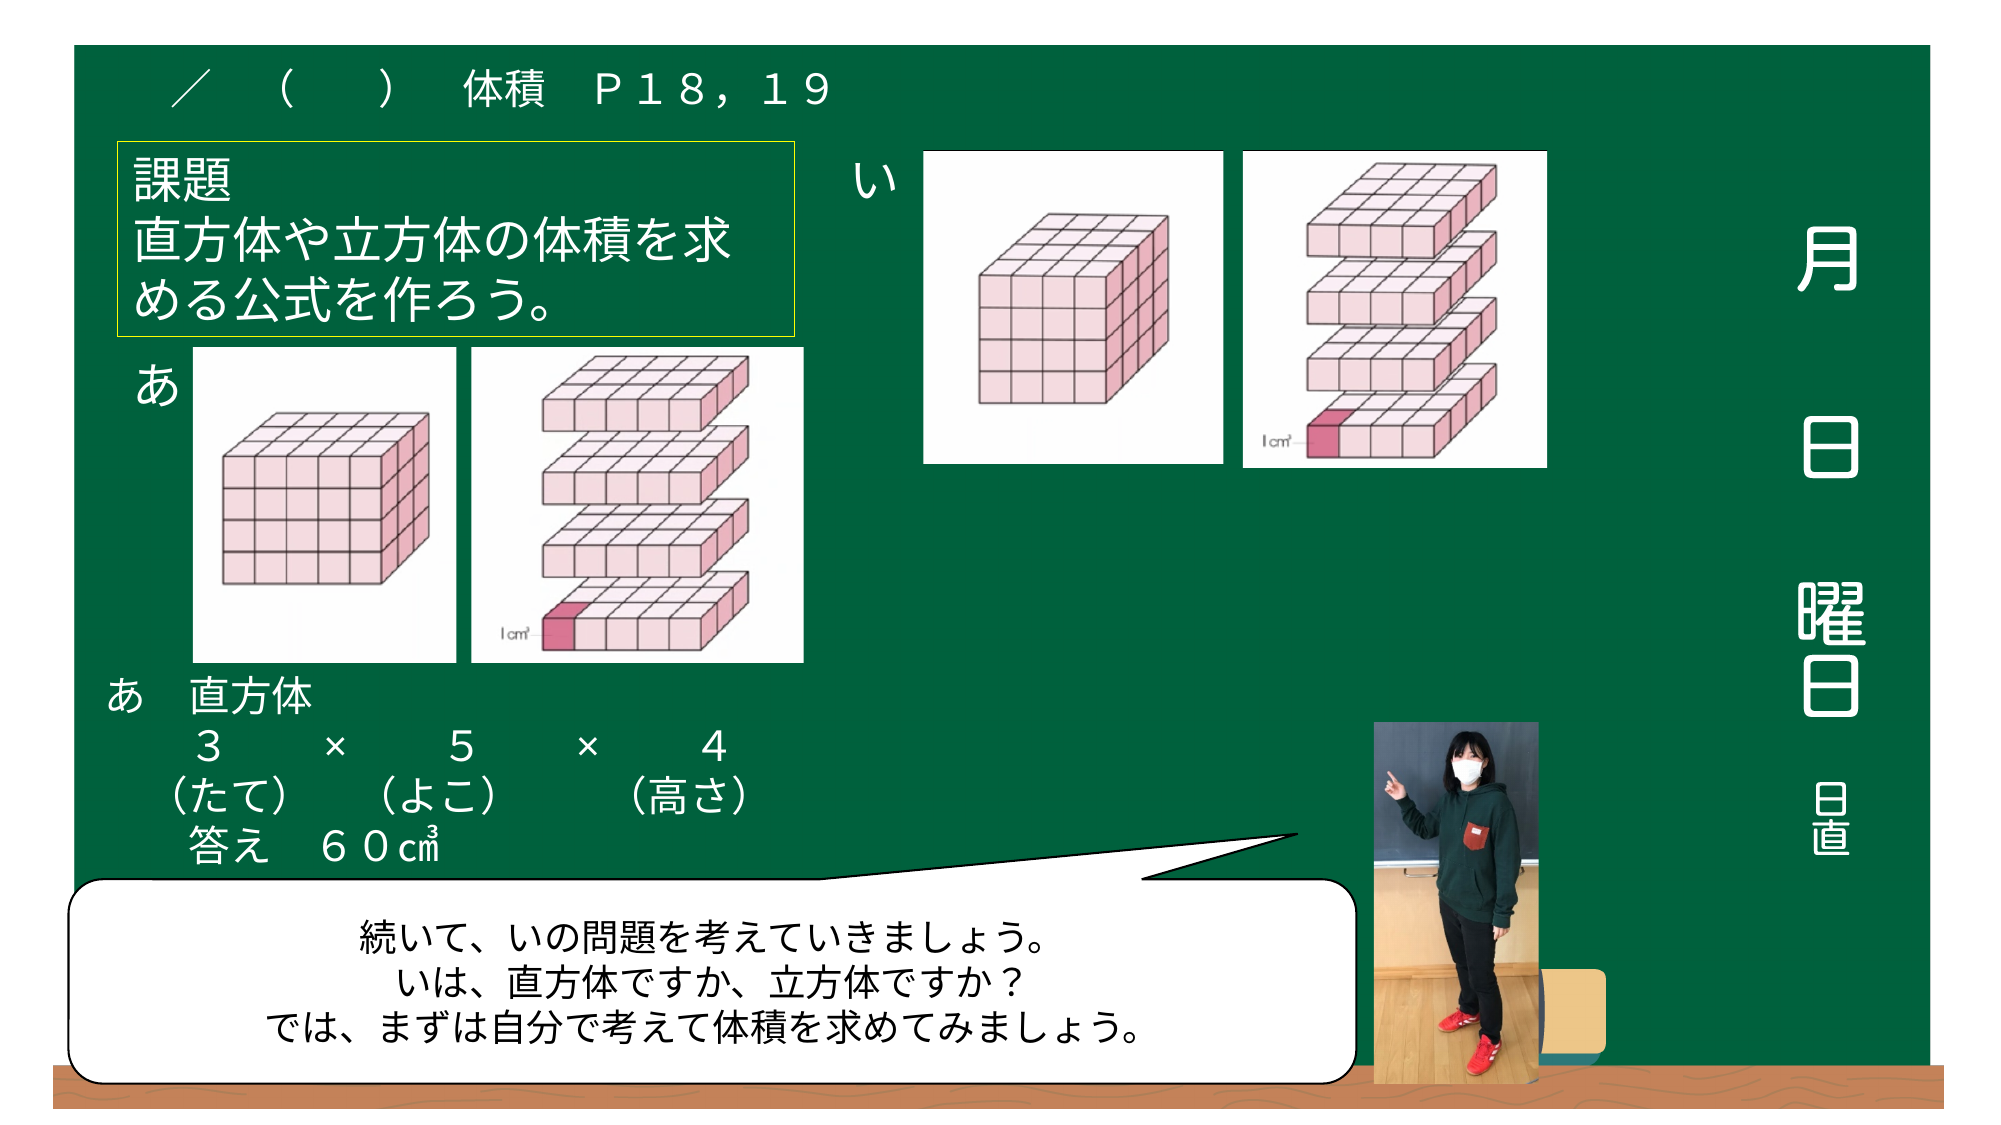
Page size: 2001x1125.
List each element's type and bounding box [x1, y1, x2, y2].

picture [53, 45, 1944, 1109]
